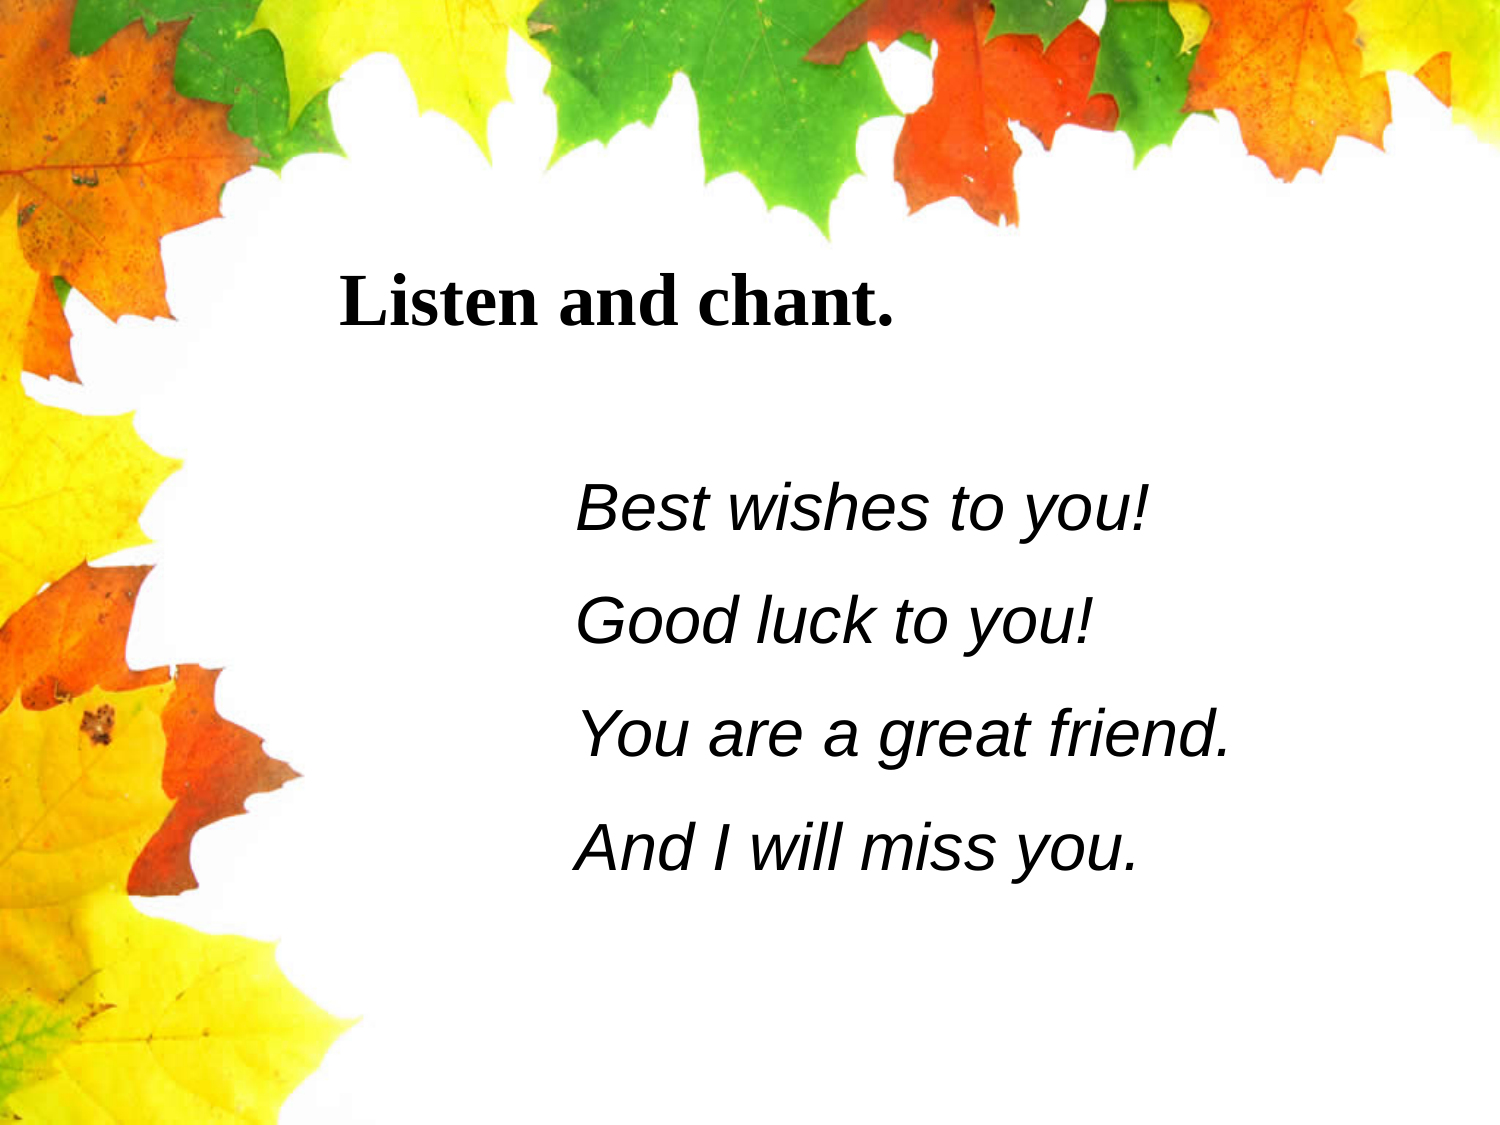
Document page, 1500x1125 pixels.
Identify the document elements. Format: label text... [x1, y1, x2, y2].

text_box Listen and chant. [324, 243, 1034, 349]
picture [0, 0, 1500, 1125]
text_box Best wishes to you! Good luck to you! You are a great friend. And I will miss you. [560, 456, 1388, 891]
